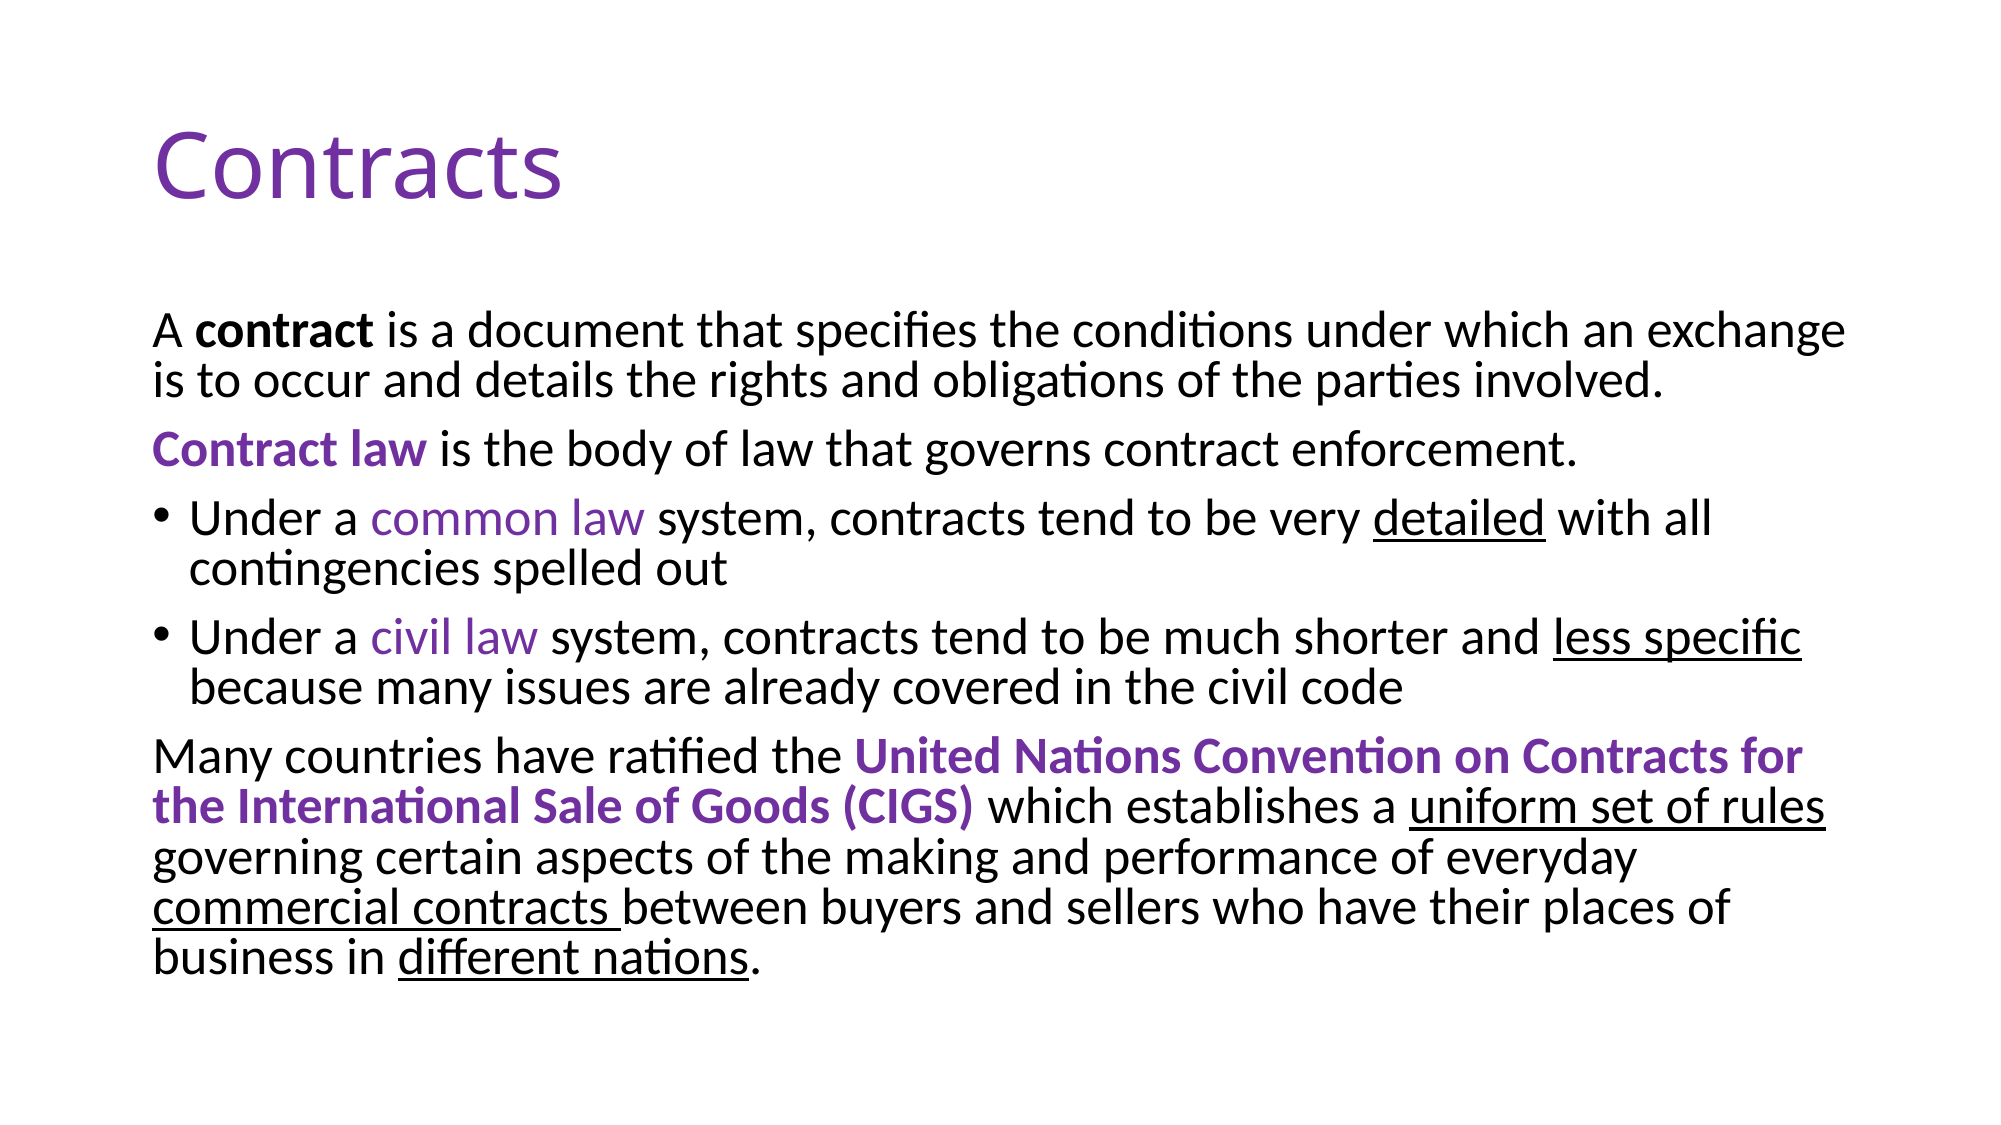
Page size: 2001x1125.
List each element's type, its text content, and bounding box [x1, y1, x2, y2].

title Contracts [137, 59, 1863, 278]
list A contract is a document that specifies the conditions under which an exchange is to occur and details the rights and obligations of the parties involved. Contract law is the body of law that governs contract enforcement. Under a common law system, contracts tend to be very detailed with all contingencies spelled out Under a civil law system, contracts tend to be much shorter and less specific because many issues are already covered in the civil code Many countries have ratified the United Nations Convention on Contracts for the International Sale of Goods (CIGS) which establishes a uniform set of rules governing certain aspects of the making and performance of everyday commercial contracts between buyers and sellers who have their places of business in different nations. [137, 299, 1863, 1014]
